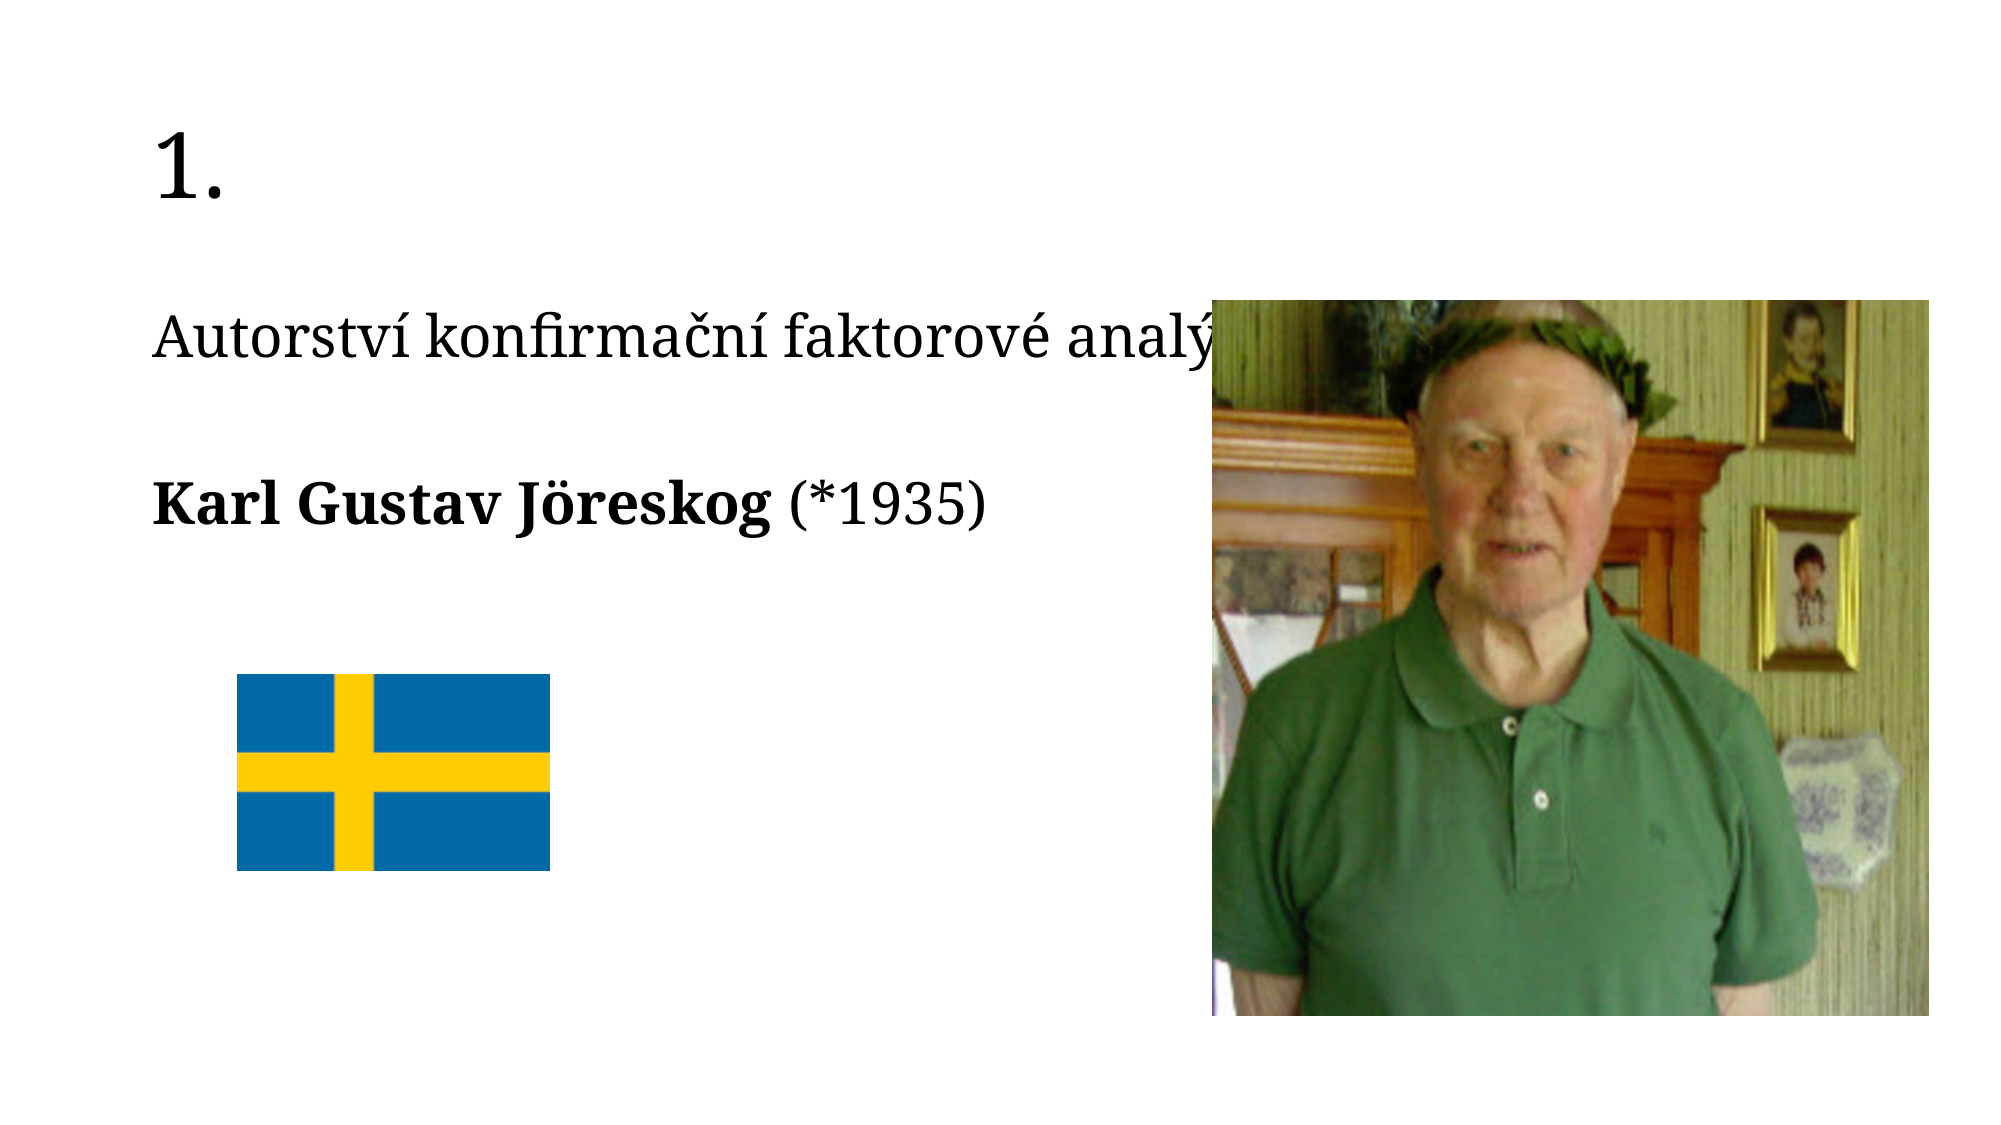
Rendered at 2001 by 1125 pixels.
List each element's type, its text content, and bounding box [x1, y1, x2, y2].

list Autorství konfirmační faktorové analýzy. Karl Gustav Jöreskog (*1935) [137, 299, 1212, 1014]
picture [1212, 299, 1929, 1016]
title 1. [137, 59, 1863, 278]
picture [237, 674, 550, 871]
